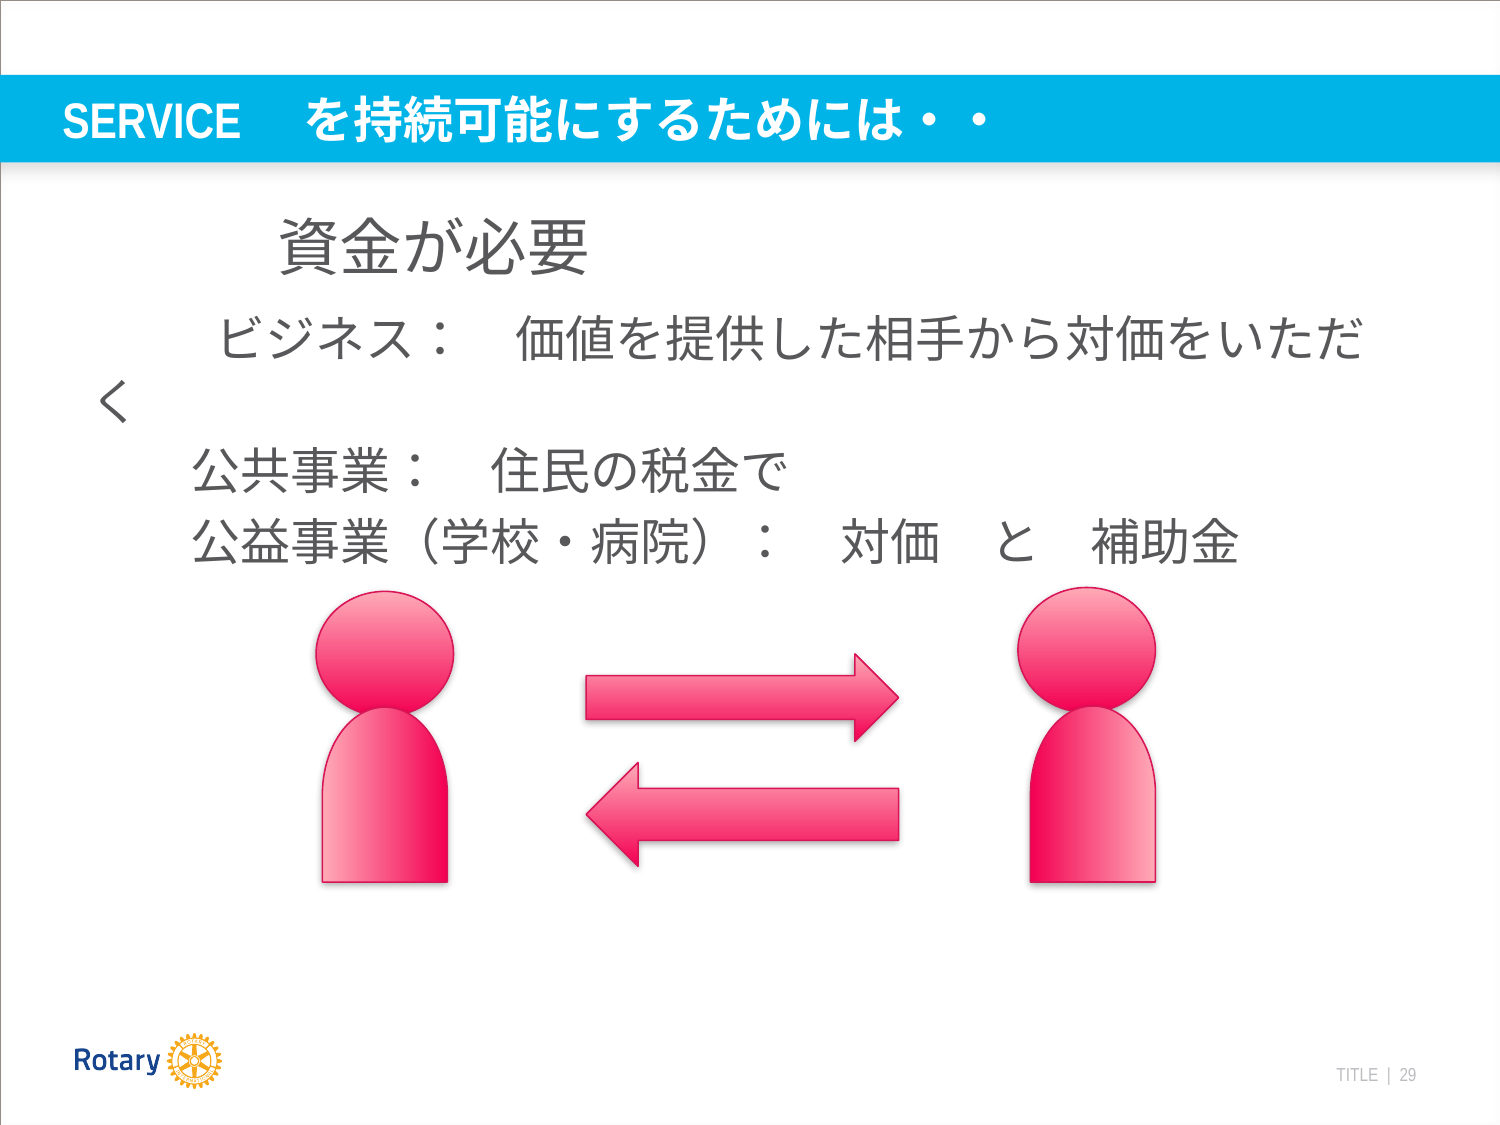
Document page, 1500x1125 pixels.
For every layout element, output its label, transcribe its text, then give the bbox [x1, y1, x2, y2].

title SERVICE を持続可能にするためには・・ [62, 75, 1500, 163]
text_box [1017, 586, 1157, 711]
text_box [321, 706, 449, 883]
picture [75, 1063, 222, 1089]
text_box [1029, 705, 1157, 883]
text_box [585, 761, 900, 868]
text_box [315, 590, 455, 713]
list 資金が必要 ビジネス： 価値を提供した相手から対価をいただく 公共事業： 住民の税金で 公益事業（学校・病院）： 対価 と 補助金 [75, 200, 1425, 1063]
text_box [585, 653, 900, 743]
